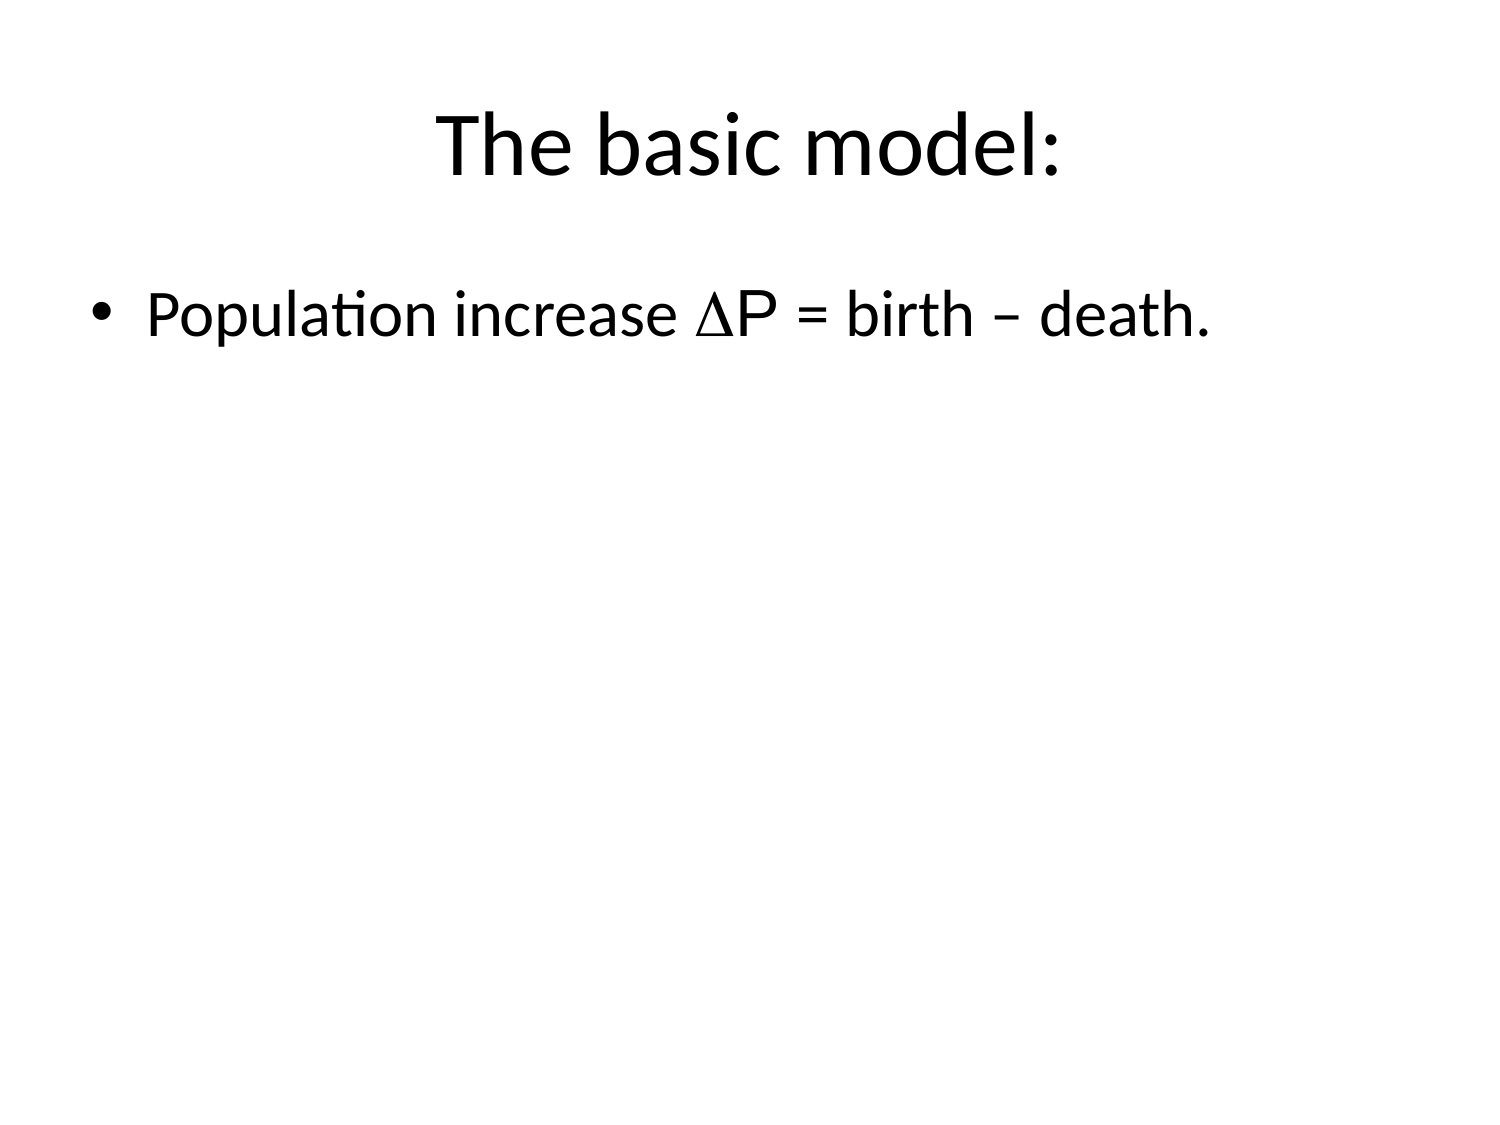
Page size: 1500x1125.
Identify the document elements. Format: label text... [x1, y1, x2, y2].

title The basic model: [75, 45, 1425, 233]
list Population increase DP = birth – death. [75, 262, 1425, 1005]
